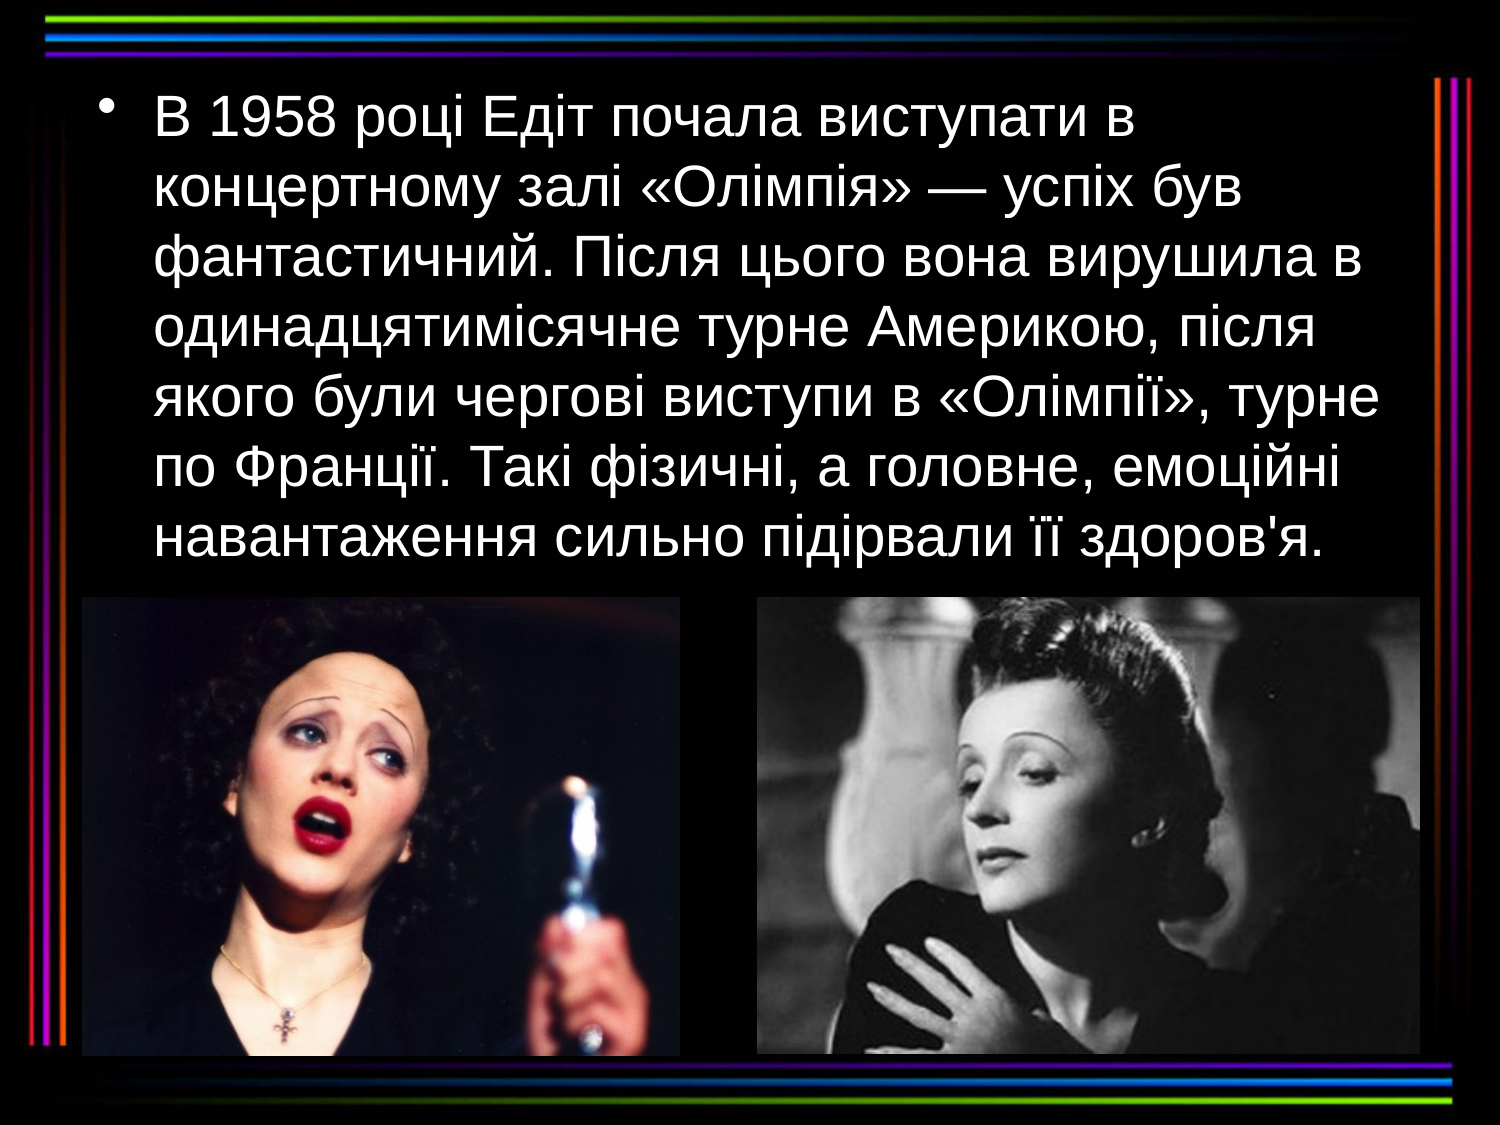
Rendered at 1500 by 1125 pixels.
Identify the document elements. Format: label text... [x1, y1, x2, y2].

list В 1958 році Едіт почала виступати в концертному залі «Олімпія» — успіх був фантастичний. Після цього вона вирушила в одинадцятимісячне турне Америкою, після якого були чергові виступи в «Олімпії», турне по Франції. Такі фізичні, а головне, емоційні навантаження сильно підірвали її здоров'я. [81, 70, 1433, 598]
picture [0, 0, 1500, 1125]
